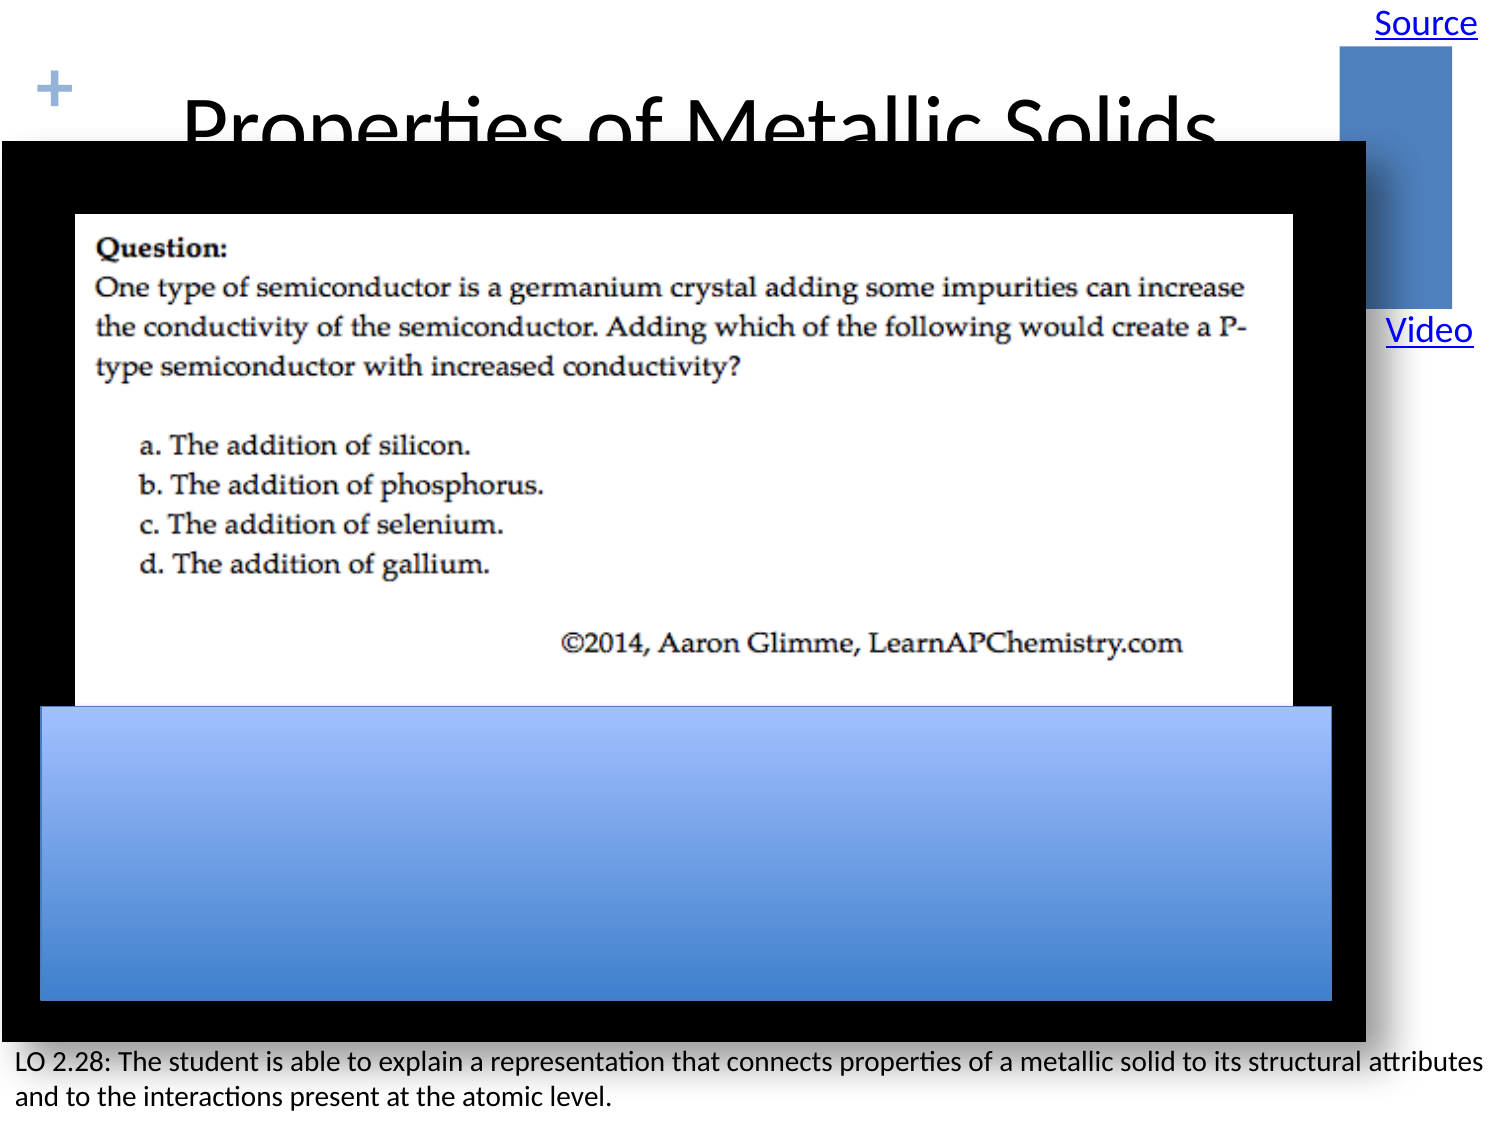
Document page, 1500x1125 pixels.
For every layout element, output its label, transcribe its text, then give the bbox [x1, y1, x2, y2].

text_box LO 2.28: The student is able to explain a representation that connects properties of a metallic solid to its structural attributes and to the interactions present at the atomic level. [0, 1035, 1500, 1120]
text_box Video [1370, 297, 1500, 358]
text_box Source [1359, 0, 1500, 51]
title Properties of Metallic Solids [81, 31, 1322, 136]
picture [74, 213, 1294, 970]
text_box [40, 706, 1332, 1001]
